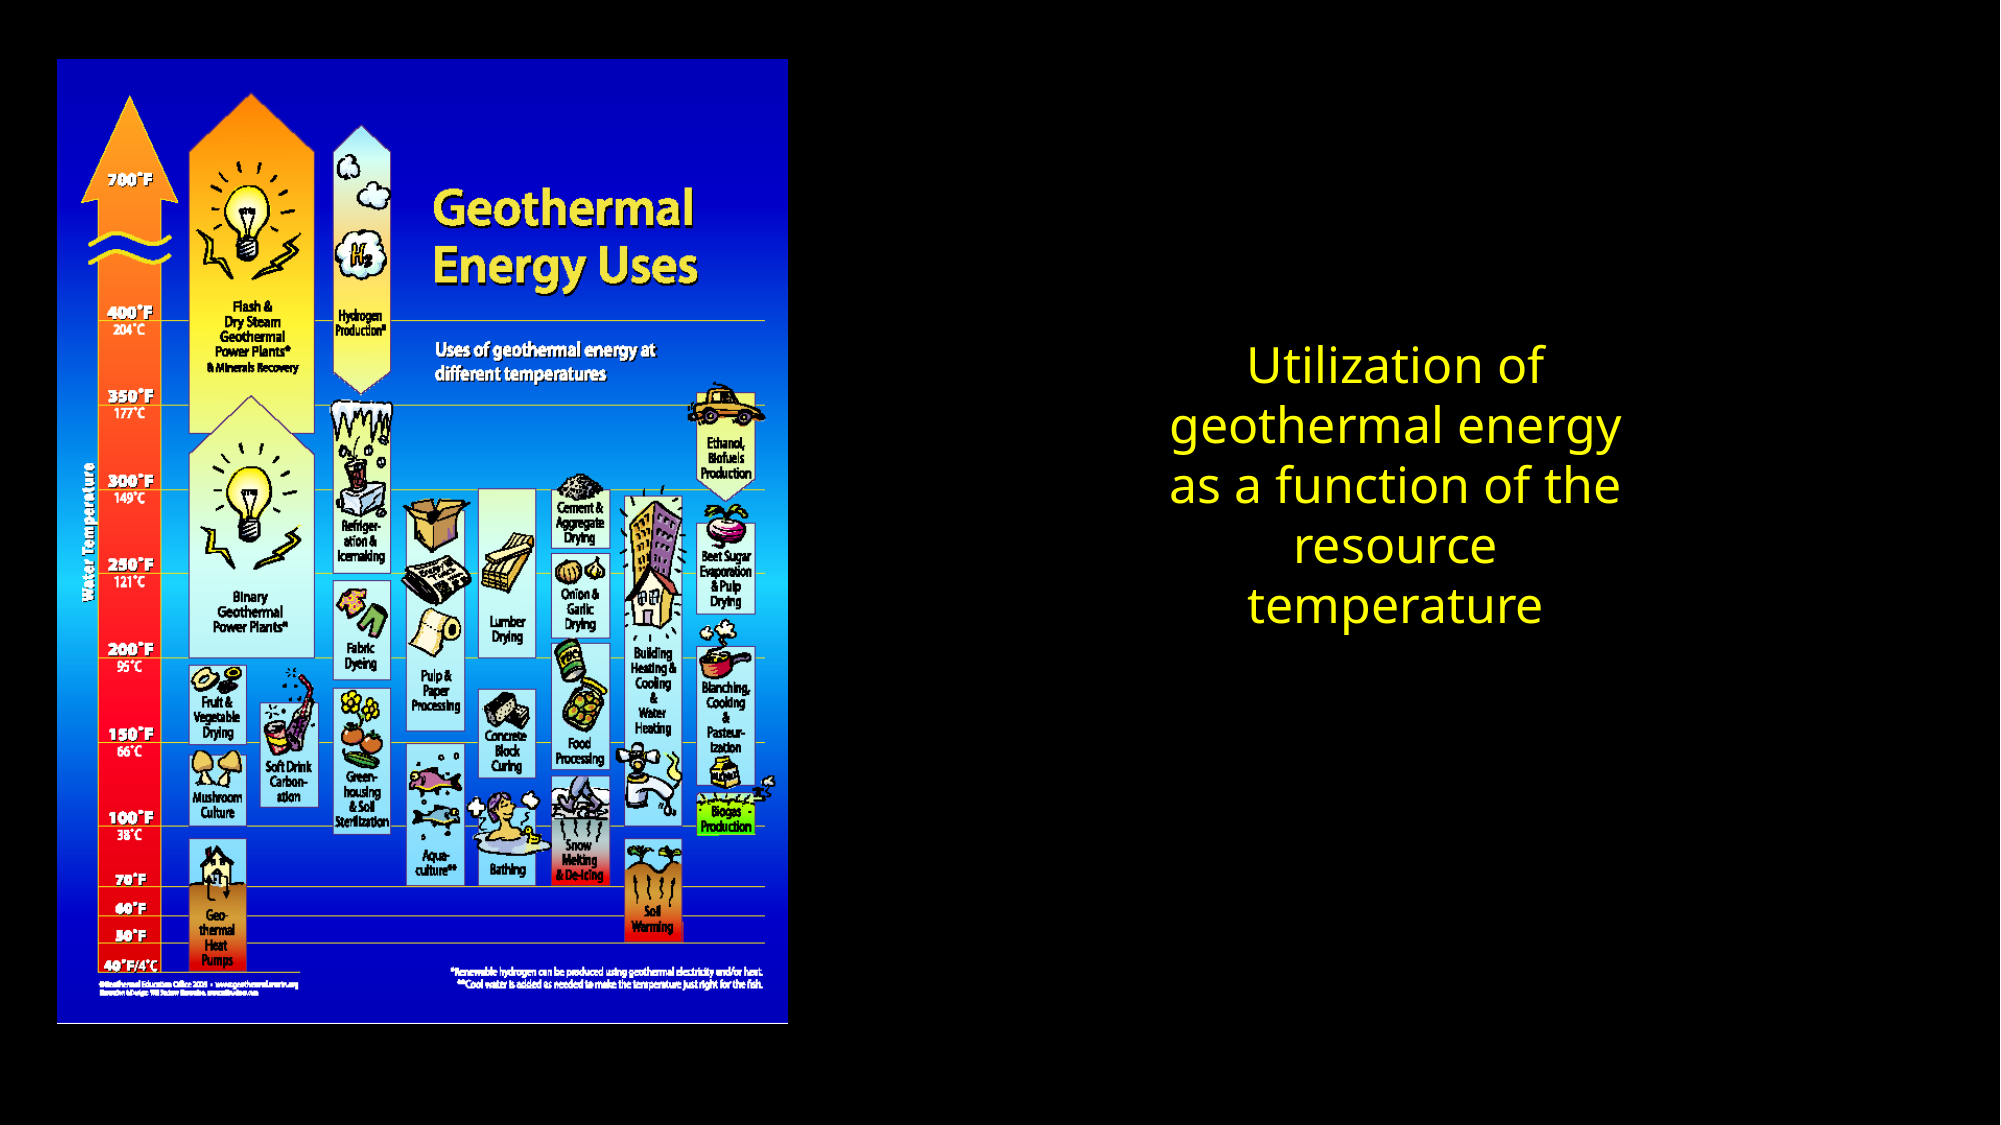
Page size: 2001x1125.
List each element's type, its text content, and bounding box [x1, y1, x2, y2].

picture [57, 59, 788, 1025]
text_box Utilization of geothermal energy as a function of the resource temperature [1153, 326, 1638, 641]
picture [701, 626, 713, 639]
